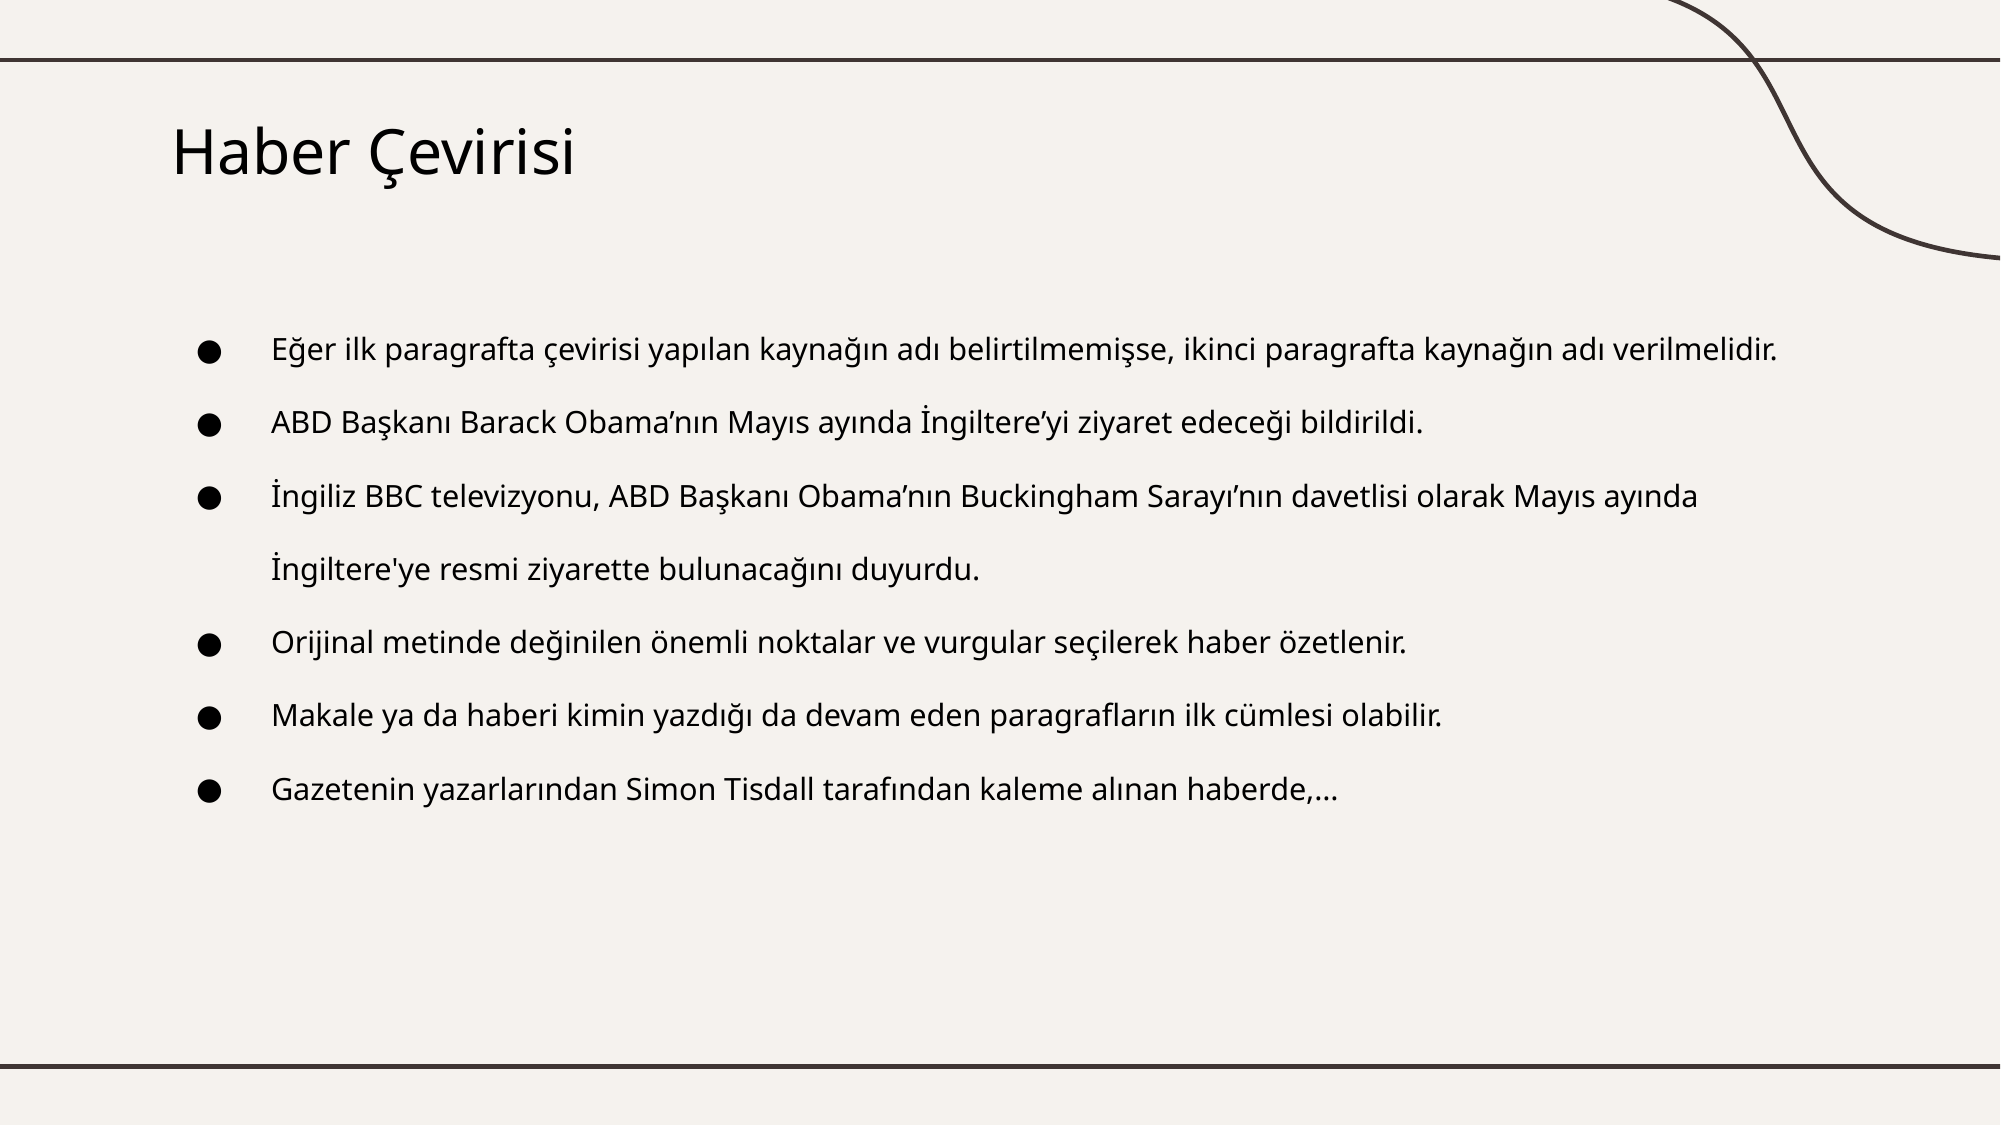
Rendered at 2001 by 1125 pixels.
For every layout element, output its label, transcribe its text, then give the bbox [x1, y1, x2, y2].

list Eğer ilk paragrafta çevirisi yapılan kaynağın adı belirtilmemişse, ikinci paragrafta kaynağın adı verilmelidir. ABD Başkanı Barack Obama’nın Mayıs ayında İngiltere’yi ziyaret edeceği bildirildi. İngiliz BBC televizyonu, ABD Başkanı Obama’nın Buckingham Sarayı’nın davetlisi olarak Mayıs ayında İngiltere'ye resmi ziyarette bulunacağını duyurdu. Orijinal metinde değinilen önemli noktalar ve vurgular seçilerek haber özetlenir. Makale ya da haberi kimin yazdığı da devam eden paragrafların ilk cümlesi olabilir. Gazetenin yazarlarından Simon Tisdall tarafından kaleme alınan haberde,… [156, 278, 1844, 1000]
title Haber Çevirisi [156, 97, 1187, 223]
